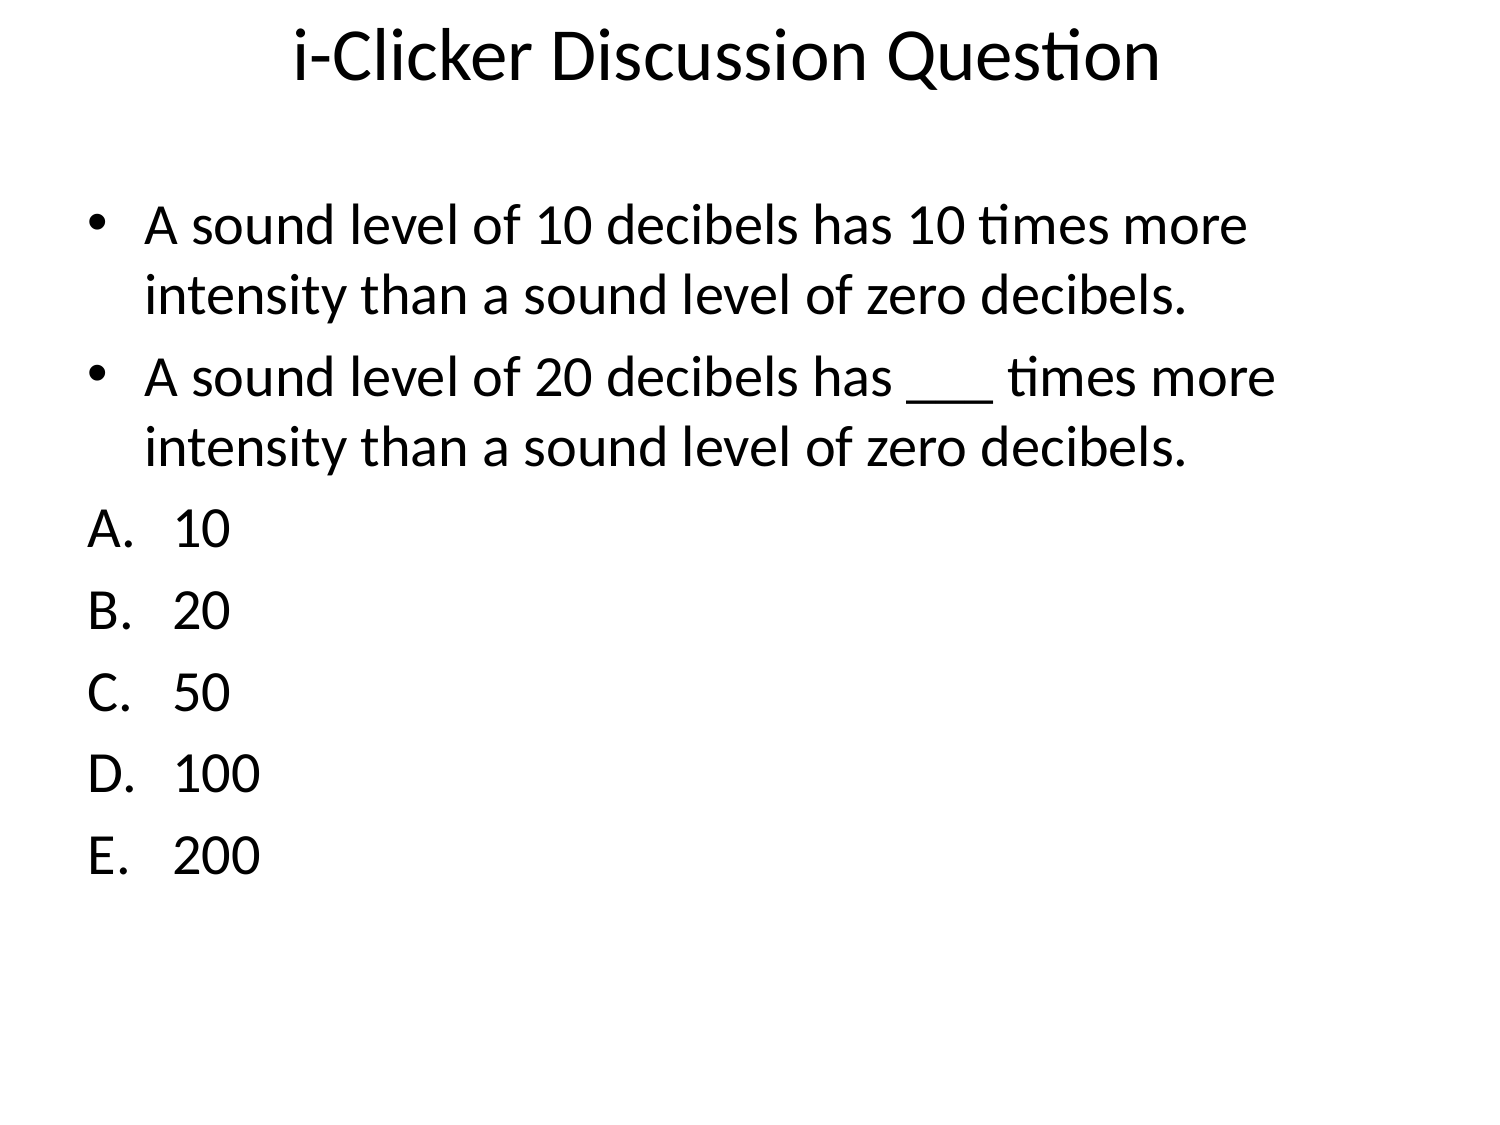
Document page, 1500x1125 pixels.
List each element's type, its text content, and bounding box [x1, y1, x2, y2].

list A sound level of 10 decibels has 10 times more intensity than a sound level of zero decibels. A sound level of 20 decibels has ___ times more intensity than a sound level of zero decibels. 10 20 50 100 200 [72, 178, 1424, 1031]
text_box i-Clicker Discussion Question [19, 8, 1436, 94]
